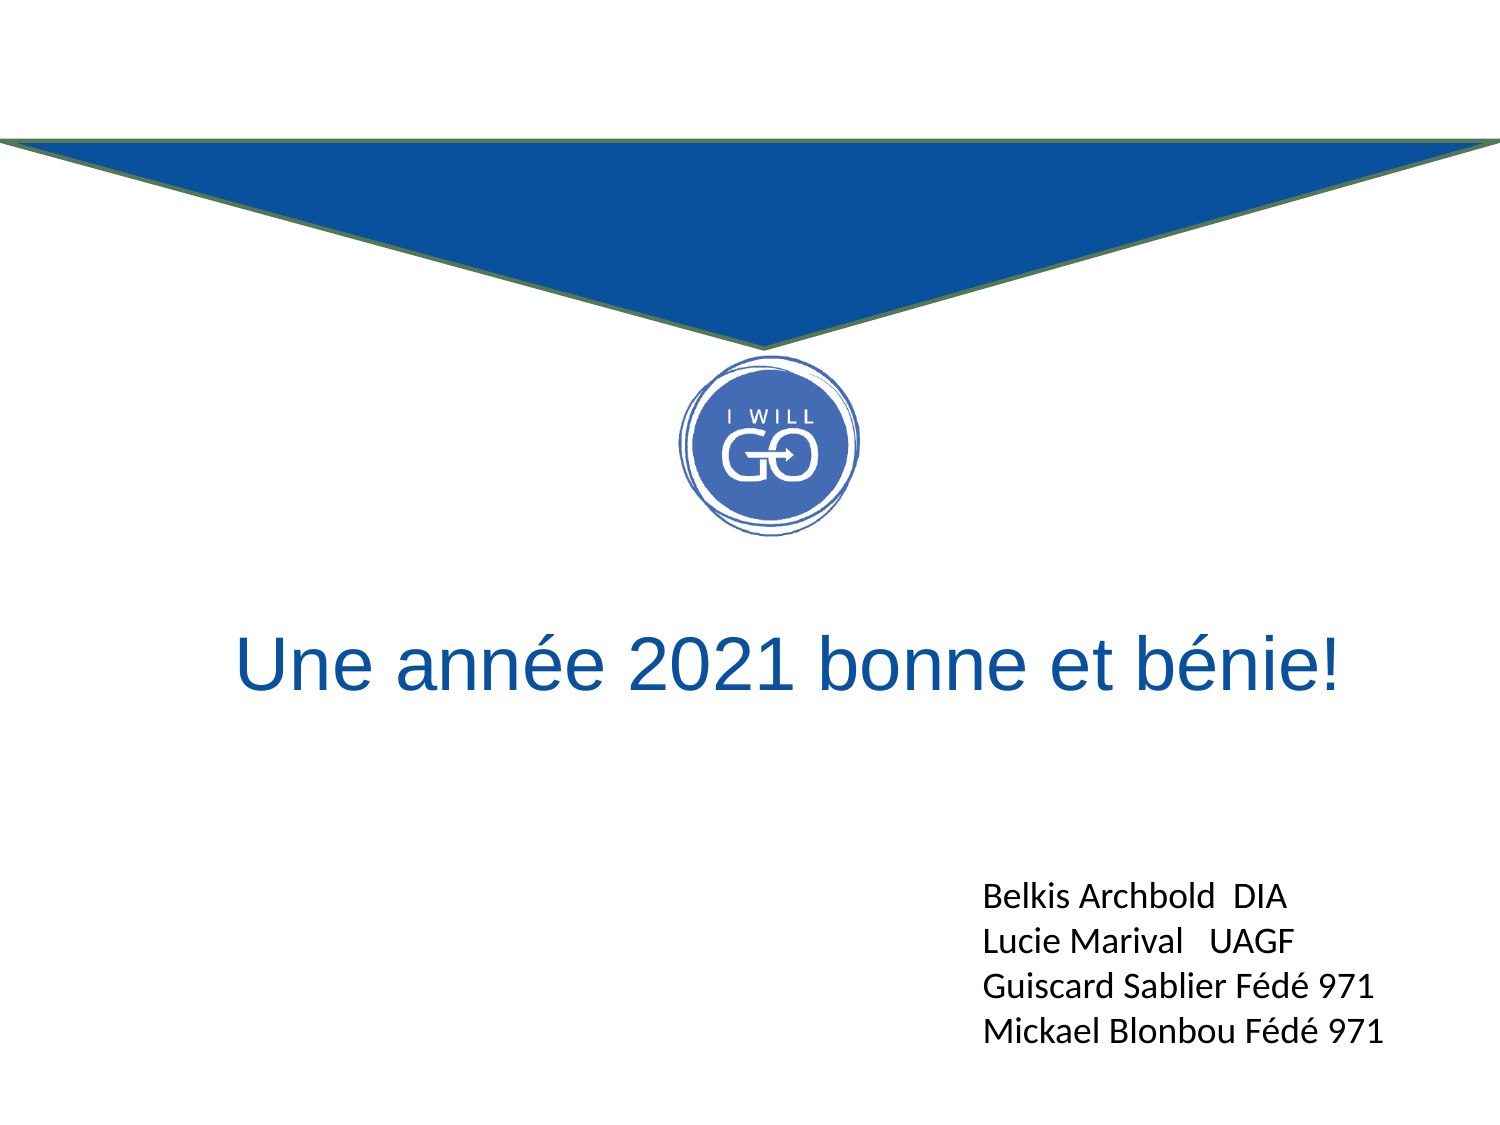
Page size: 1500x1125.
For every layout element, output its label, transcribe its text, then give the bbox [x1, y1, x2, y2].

picture [668, 348, 870, 543]
text_box Belkis Archbold DIA Lucie Marival UAGF Guiscard Sablier Fédé 971 Mickael Blonbou Fédé 971 [975, 863, 1393, 1059]
title Une année 2021 bonne et bénie! [140, 578, 1436, 743]
text_box [0, 138, 1500, 346]
